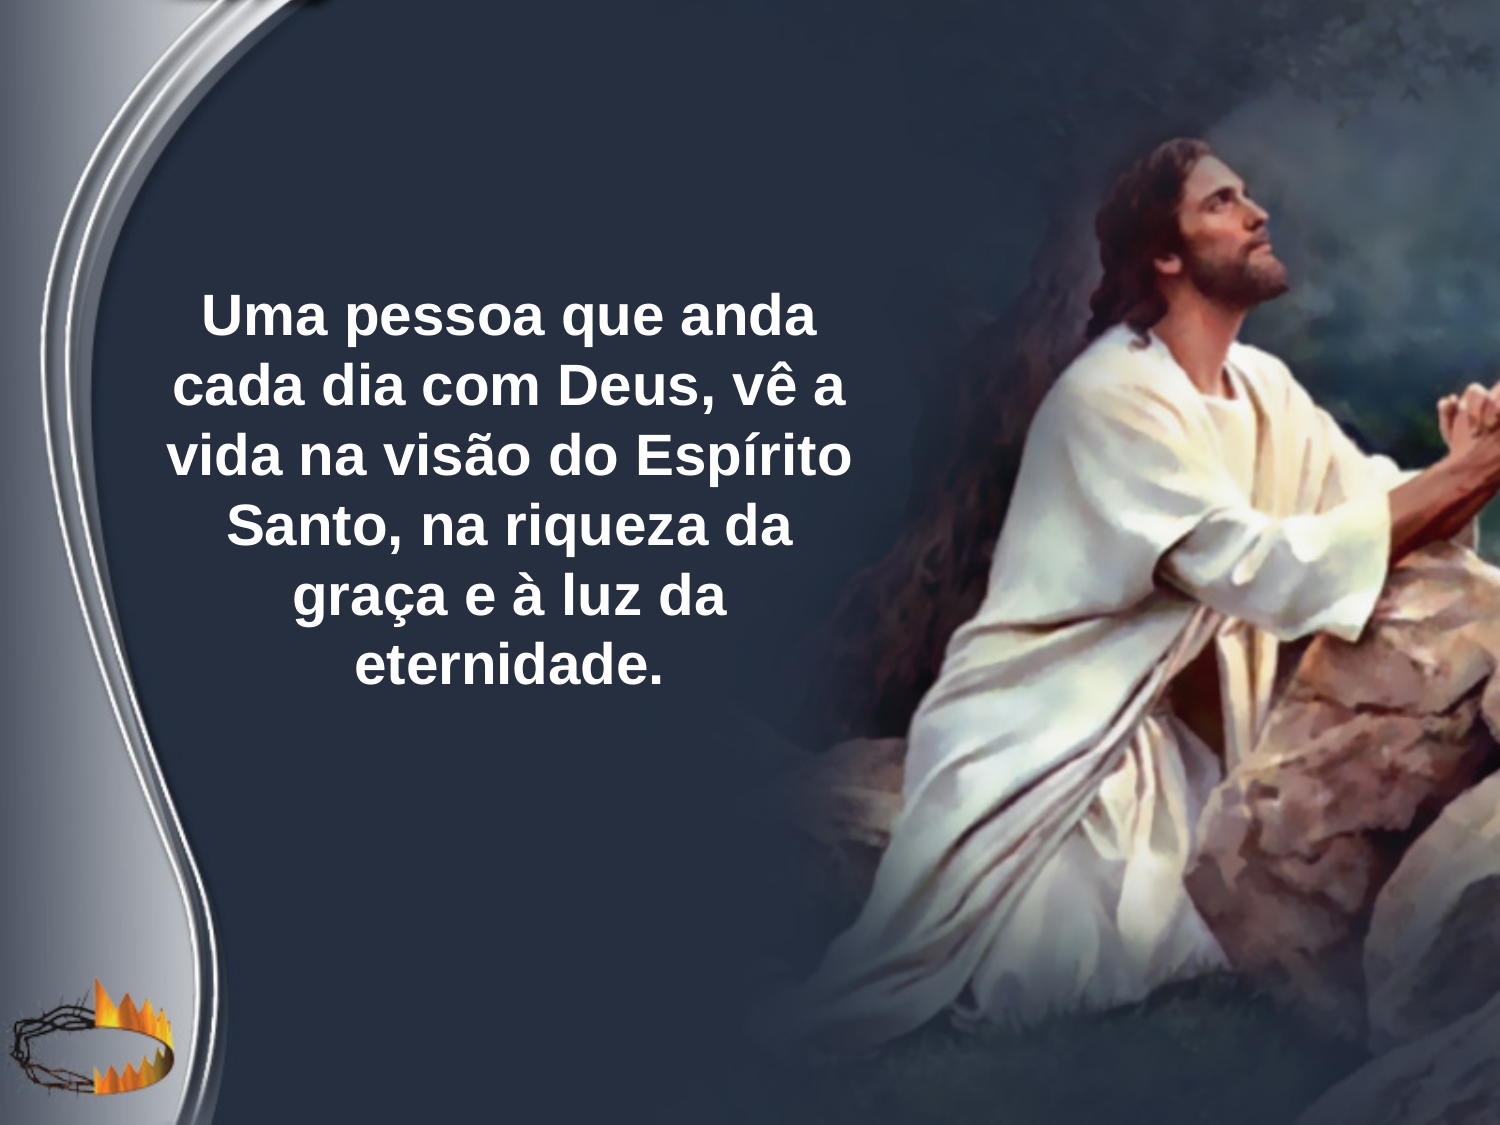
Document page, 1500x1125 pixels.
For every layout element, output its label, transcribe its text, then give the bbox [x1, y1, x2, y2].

picture [0, 0, 1500, 1125]
text_box Uma pessoa que anda cada dia com Deus, vê a vida na visão do Espírito Santo, na riqueza da graça e à luz da eternidade. [128, 269, 891, 705]
